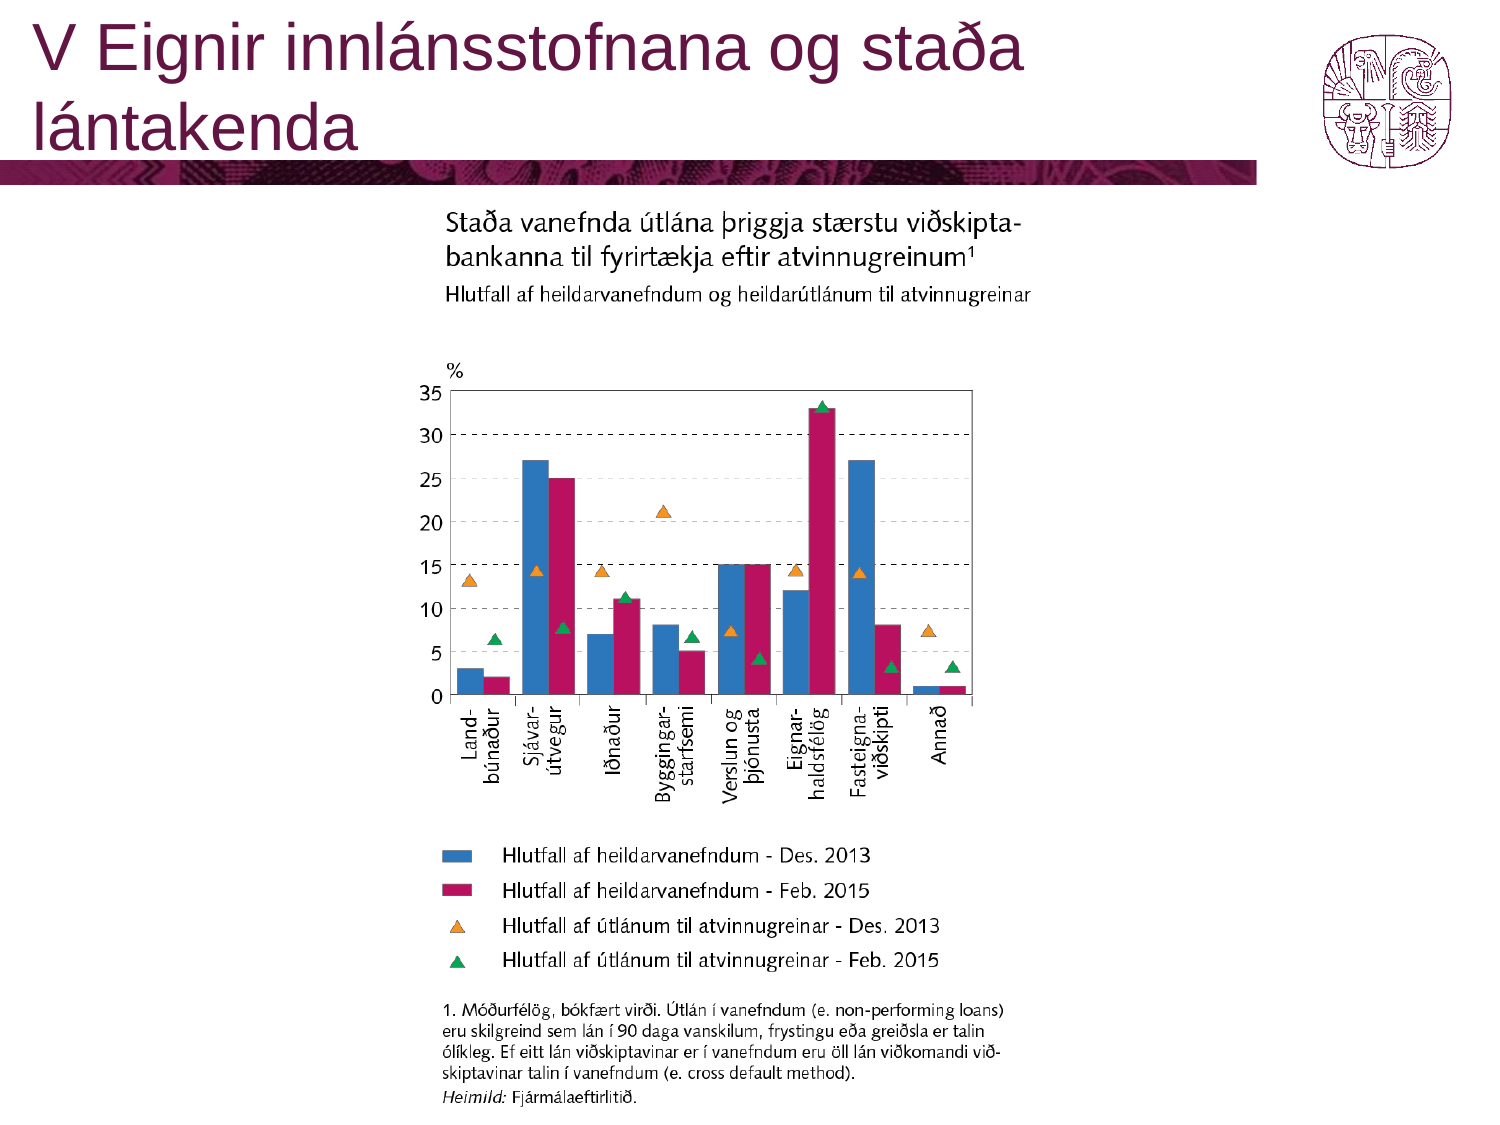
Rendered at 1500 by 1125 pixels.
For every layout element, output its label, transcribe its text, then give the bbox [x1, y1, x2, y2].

picture [0, 160, 1258, 185]
picture [1316, 31, 1456, 173]
picture [418, 207, 1032, 1107]
title V Eignir innlánsstofnana og staða lántakenda [17, 19, 1247, 149]
